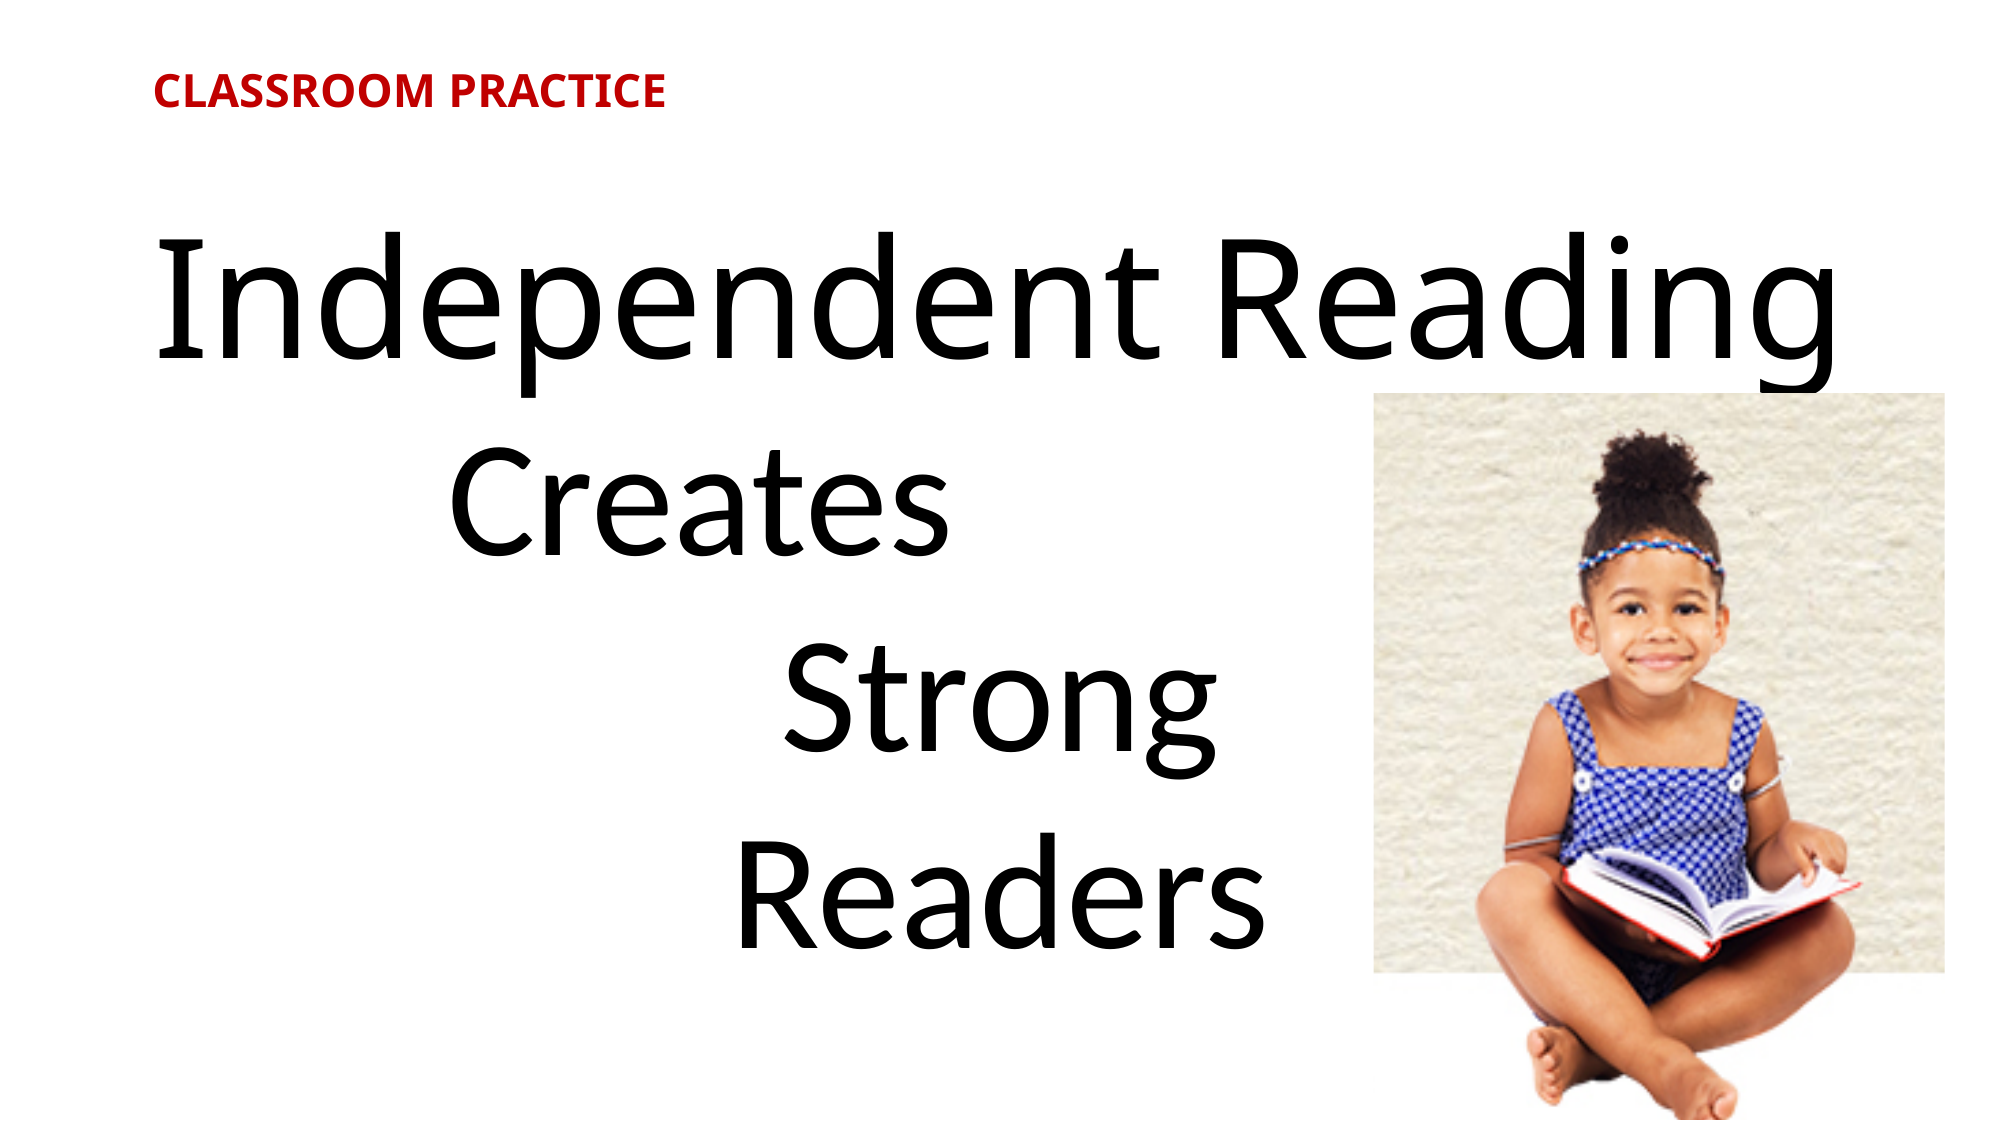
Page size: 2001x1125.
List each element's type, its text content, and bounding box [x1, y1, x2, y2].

picture [1373, 393, 1945, 1120]
list Independent Reading Creates Strong Readers [137, 207, 1863, 1120]
title CLASSROOM PRACTICE [137, 59, 1863, 125]
